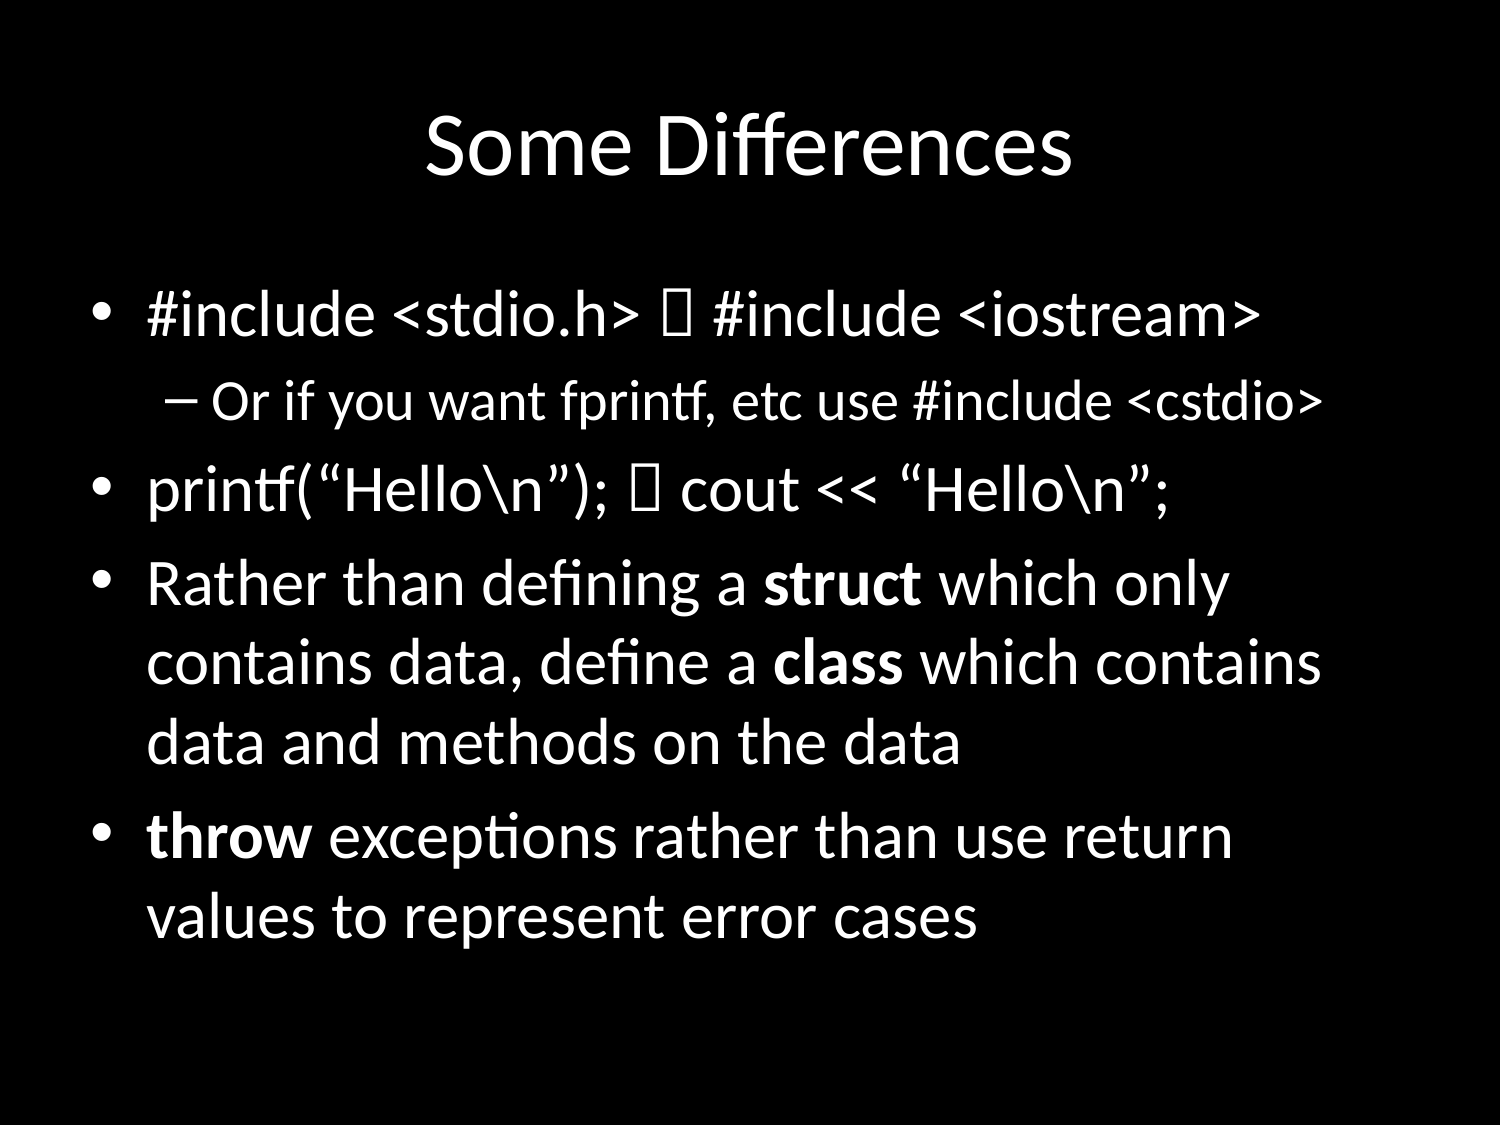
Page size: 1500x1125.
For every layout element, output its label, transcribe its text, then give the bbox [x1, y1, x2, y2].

title Some Differences [75, 45, 1425, 233]
list #include <stdio.h>  #include <iostream> Or if you want fprintf, etc use #include <cstdio> printf(“Hello\n”);  cout << “Hello\n”; Rather than defining a struct which only contains data, define a class which contains data and methods on the data throw exceptions rather than use return values to represent error cases [75, 262, 1425, 1005]
